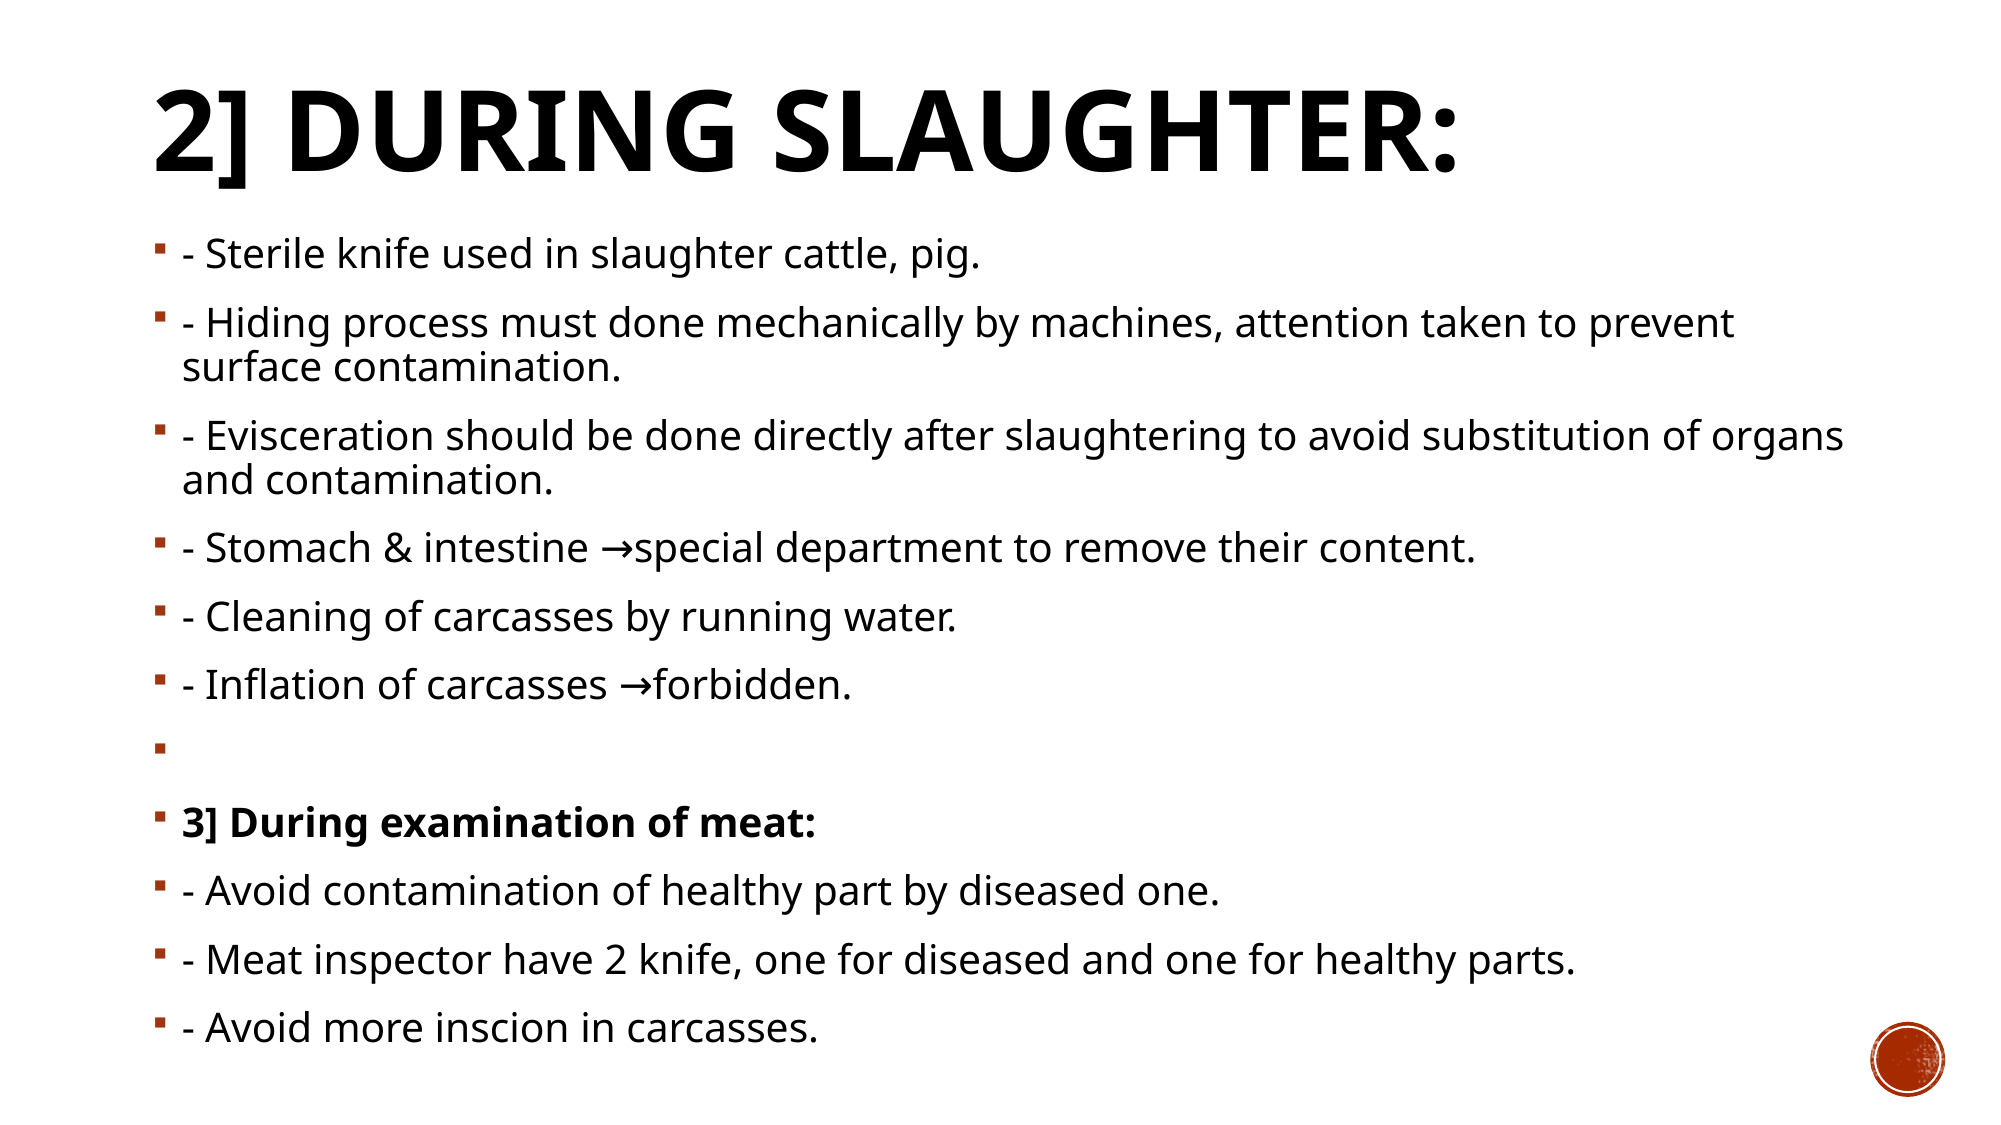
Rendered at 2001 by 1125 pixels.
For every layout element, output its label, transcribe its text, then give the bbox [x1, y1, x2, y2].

title 2] During slaughter: [137, 59, 1863, 211]
list - Sterile knife used in slaughter cattle, pig. - Hiding process must done mechanically by machines, attention taken to prevent surface contamination. - Evisceration should be done directly after slaughtering to avoid substitution of organs and contamination. - Stomach & intestine →special department to remove their content. - Cleaning of carcasses by running water. - Inflation of carcasses →forbidden. 3] During examination of meat: - Avoid contamination of healthy part by diseased one. - Meat inspector have 2 knife, one for diseased and one for healthy parts. - Avoid more inscion in carcasses. [137, 226, 1863, 1062]
